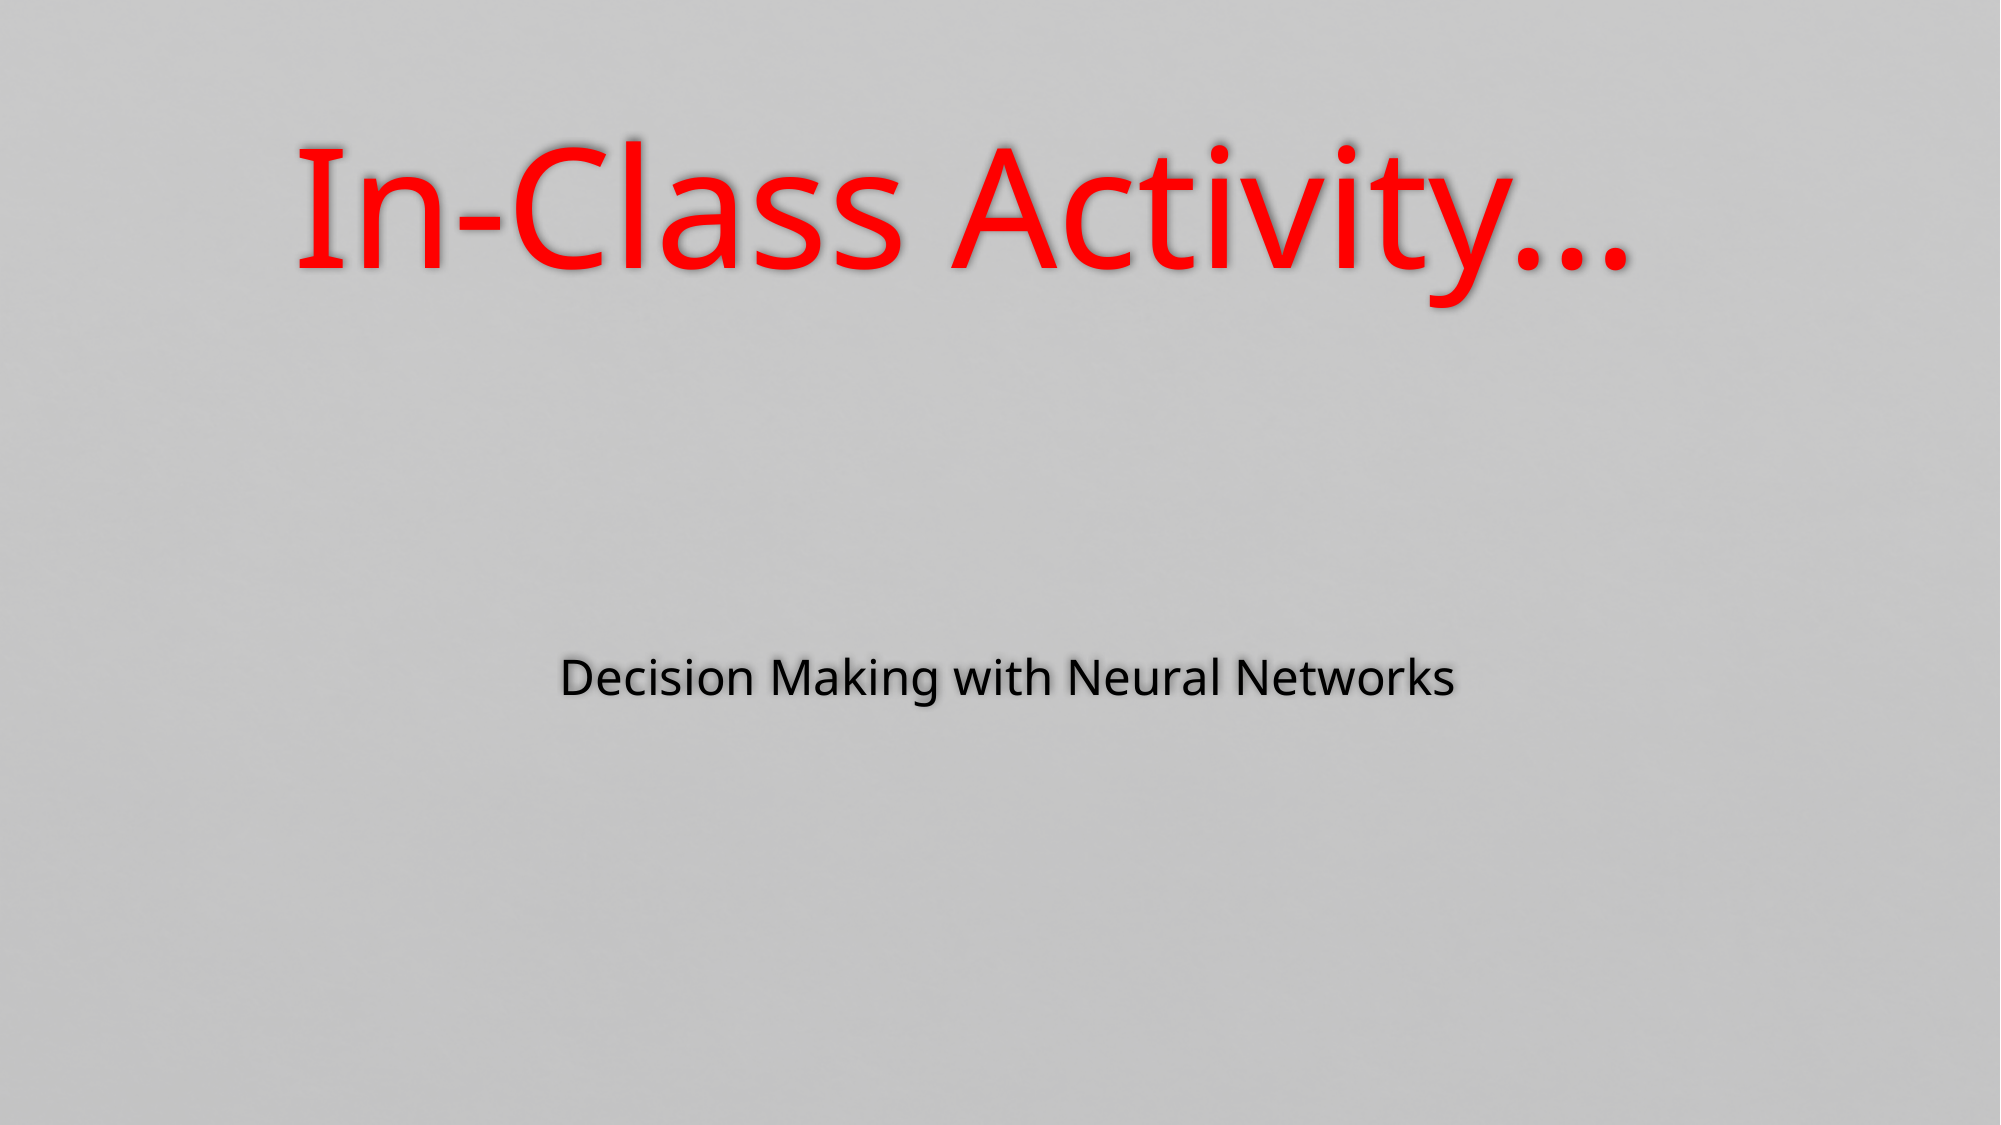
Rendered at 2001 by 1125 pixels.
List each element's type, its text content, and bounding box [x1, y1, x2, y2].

list In-Class Activity… [116, 94, 1817, 368]
title Decision Making with Neural Networks [157, 464, 1858, 713]
